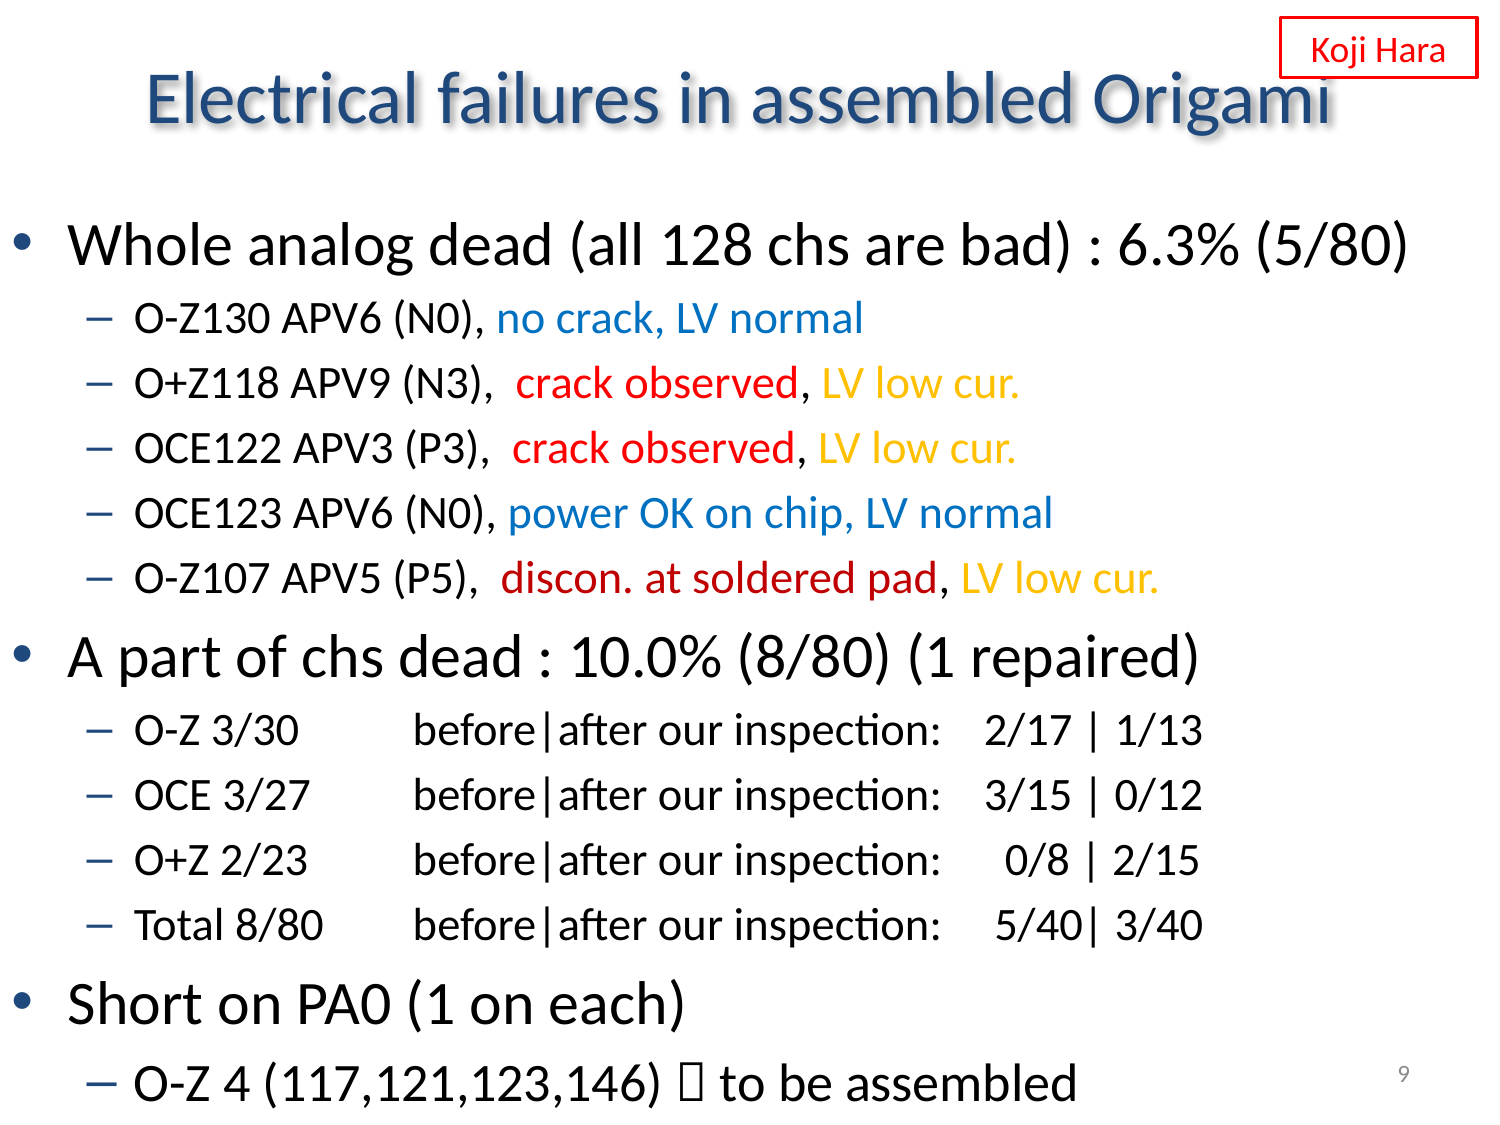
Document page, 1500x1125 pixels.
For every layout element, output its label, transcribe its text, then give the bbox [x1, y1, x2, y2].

text_box Koji Hara [1280, 17, 1478, 78]
list Whole analog dead (all 128 chs are bad) : 6.3% (5/80) O-Z130 APV6 (N0), no crack, LV normal O+Z118 APV9 (N3), crack observed, LV low cur. OCE122 APV3 (P3), crack observed, LV low cur. OCE123 APV6 (N0), power OK on chip, LV normal O-Z107 APV5 (P5), discon. at soldered pad, LV low cur. A part of chs dead : 10.0% (8/80) (1 repaired) O-Z 3/30 before|after our inspection: 2/17 | 1/13 OCE 3/27 before|after our inspection: 3/15 | 0/12 O+Z 2/23 before|after our inspection: 0/8 | 2/15 Total 8/80 before|after our inspection: 5/40| 3/40 Short on PA0 (1 on each) O-Z 4 (117,121,123,146)  to be assembled [0, 196, 1500, 1125]
title Electrical failures in assembled Origami [64, 0, 1415, 188]
slide_number 9 [1074, 1042, 1425, 1103]
